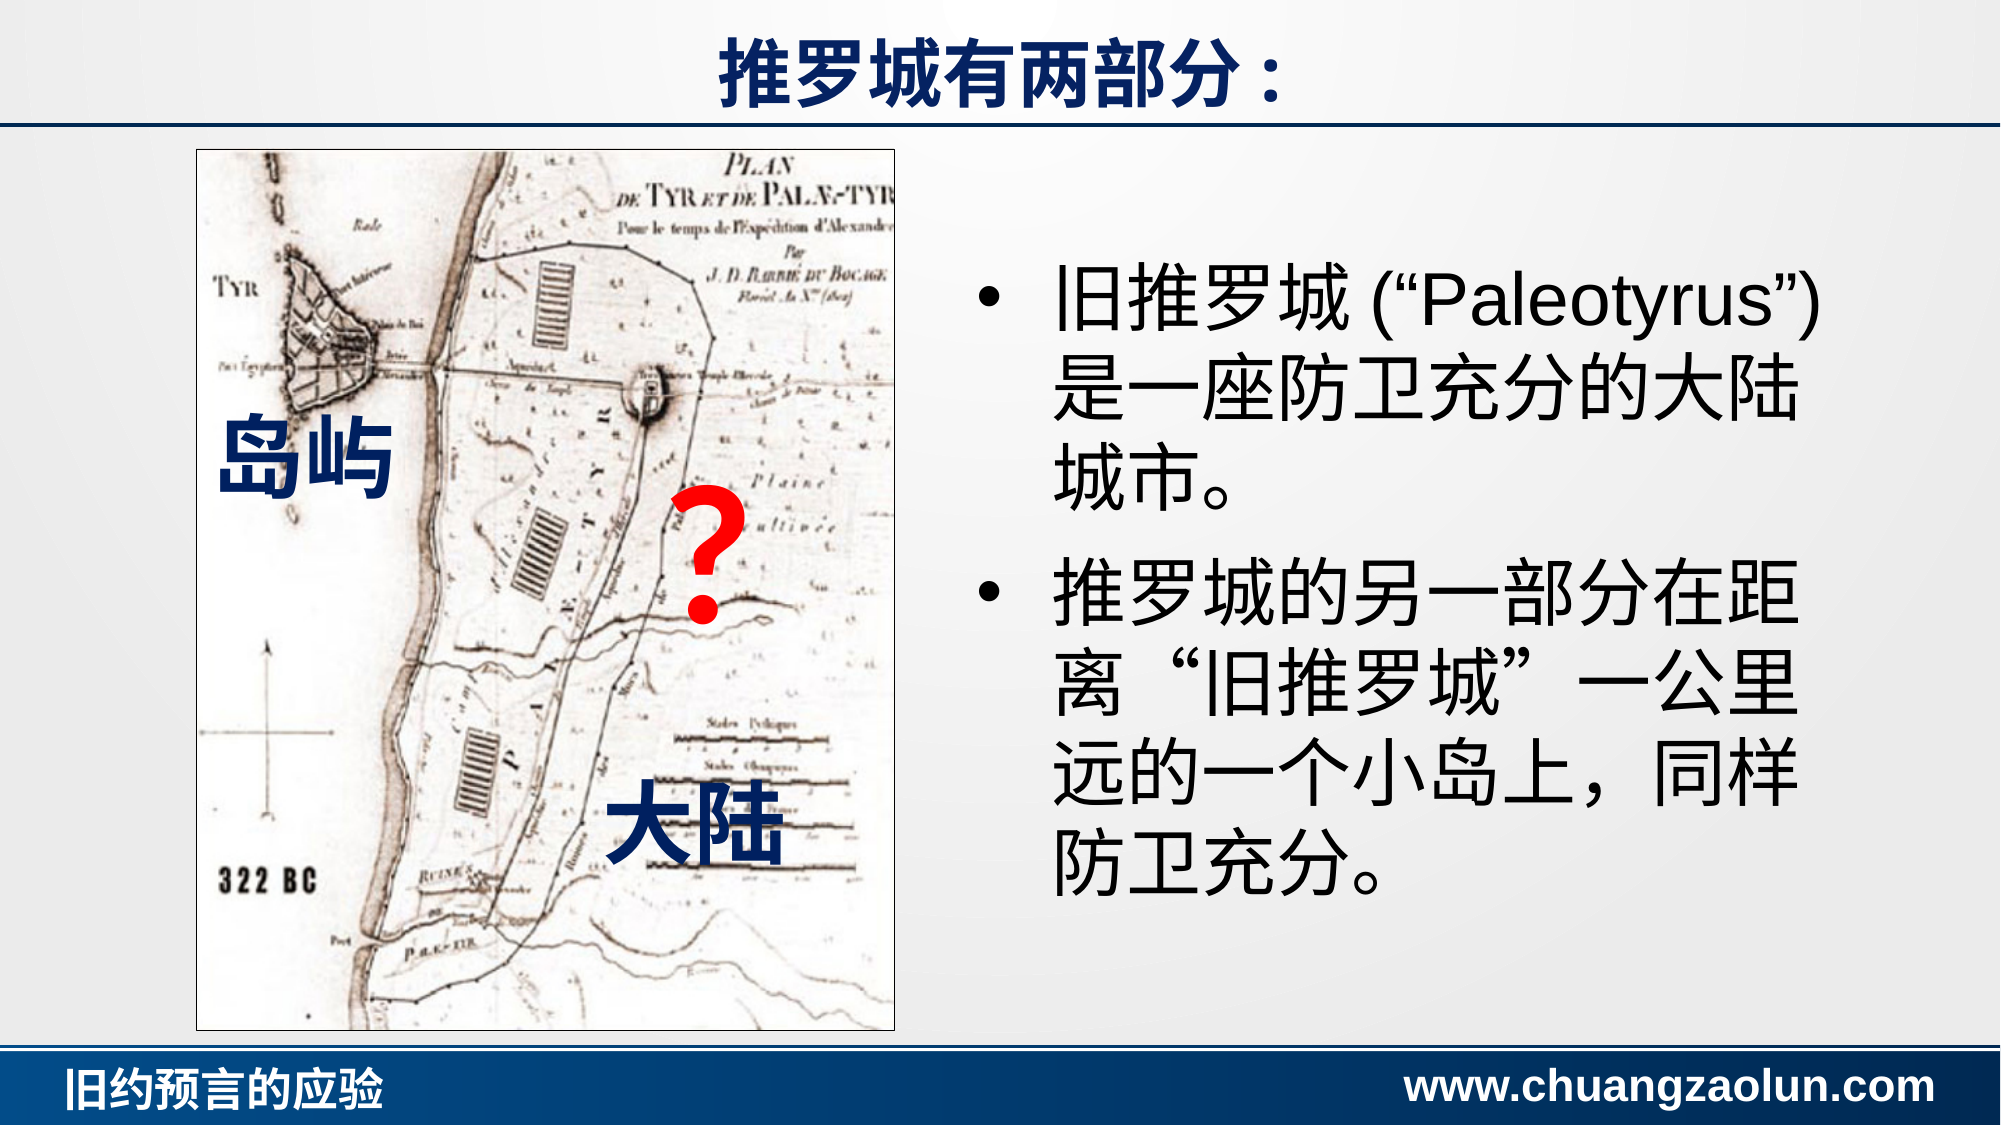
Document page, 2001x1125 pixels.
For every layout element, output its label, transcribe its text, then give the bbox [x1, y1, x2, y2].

text_box 旧推罗城(“Paleotyrus”)是一座防卫充分的大陆城市。 推罗城的另一部分在距离“旧推罗城”一公里远的一个小岛上，同样防卫充分。 [964, 244, 1863, 935]
picture [196, 148, 894, 1030]
text_box 推罗城有两部分: [279, 19, 1721, 124]
